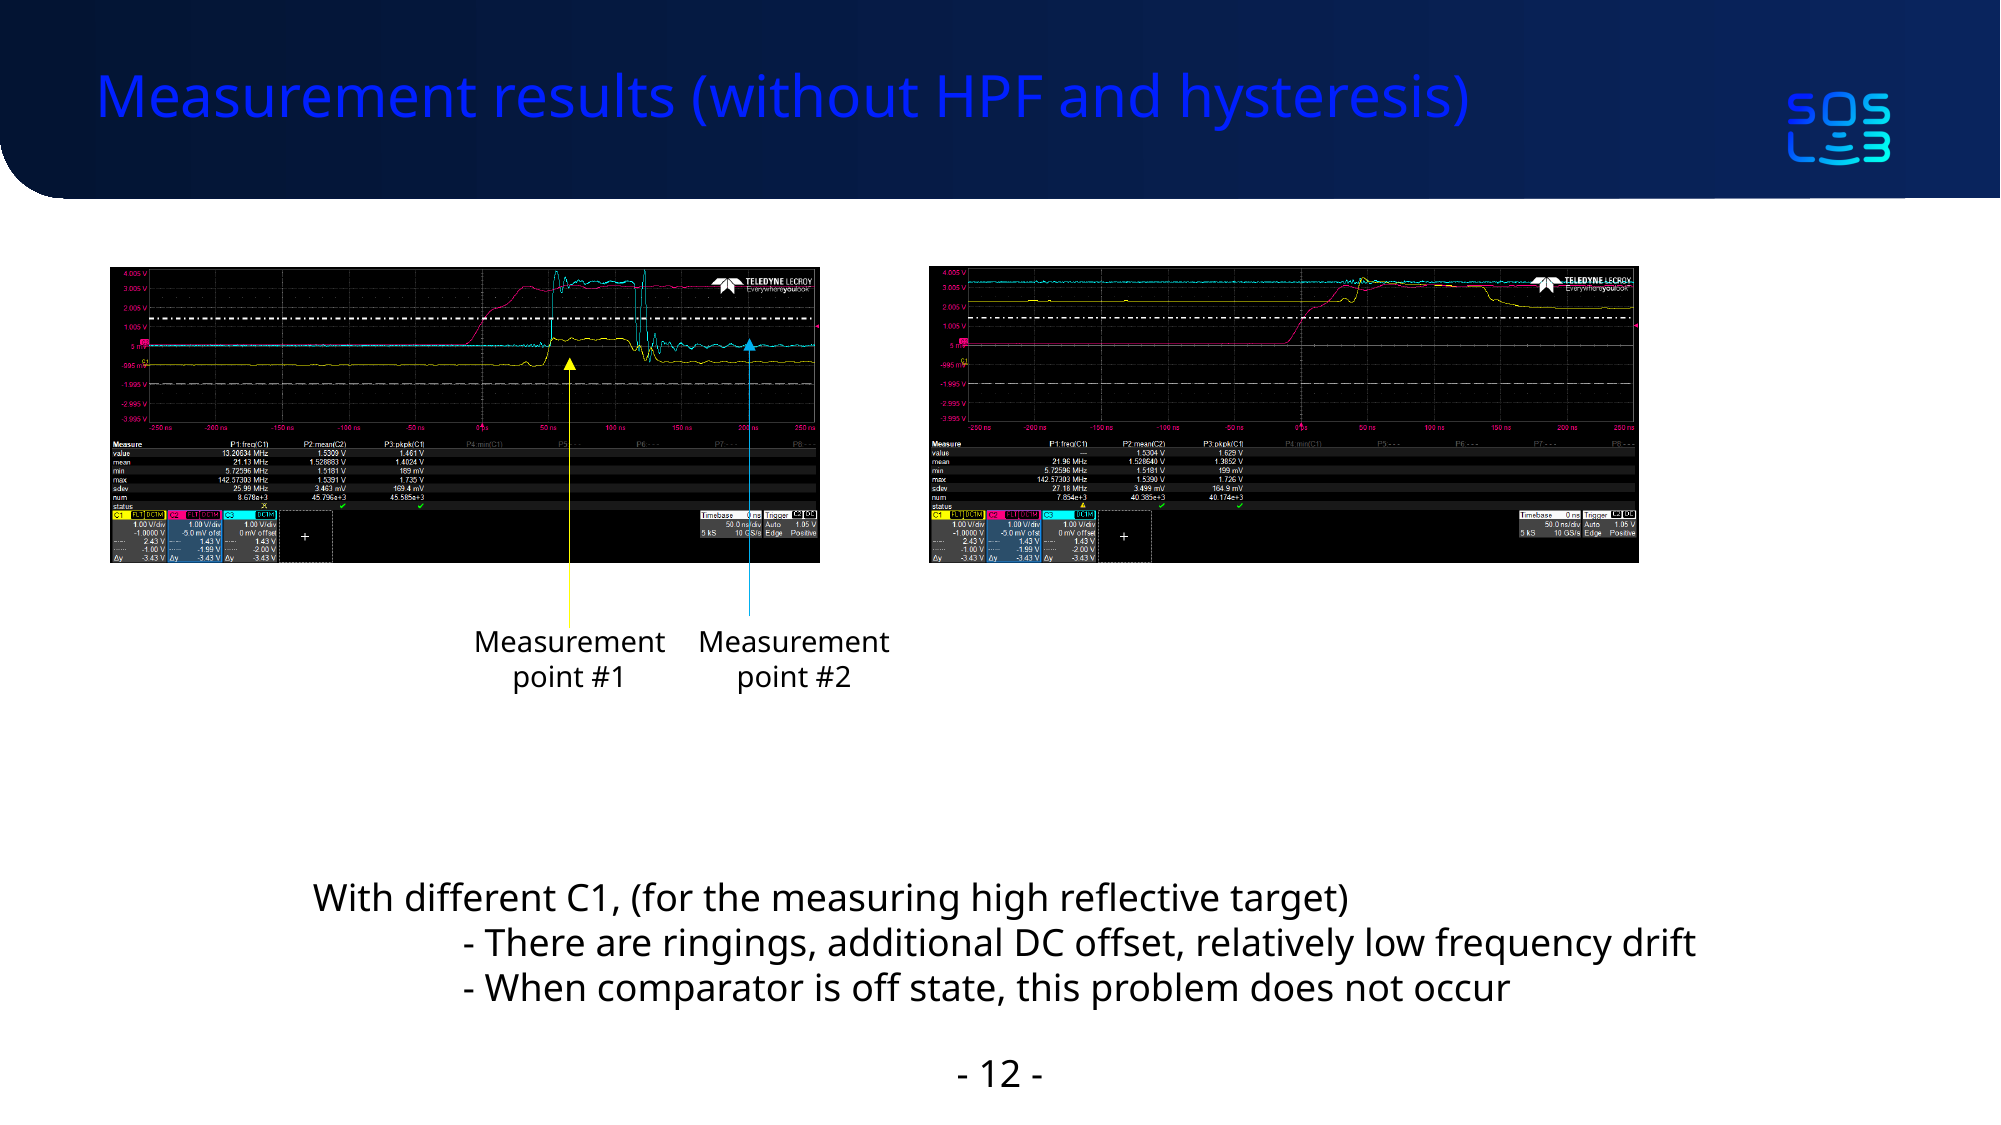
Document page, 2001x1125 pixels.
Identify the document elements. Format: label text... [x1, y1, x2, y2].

picture [929, 266, 1639, 563]
picture [1758, 70, 1920, 187]
slide_number - 12 - [774, 1042, 1225, 1103]
title Measurement results (without HPF and hysteresis) [80, 2, 1593, 196]
text_box Measurement point #1 [457, 616, 681, 701]
text_box Measurement point #2 [681, 616, 907, 701]
text_box With different C1, (for the measuring high reflective target) - There are ringings, additional DC offset, relatively low frequency drift - When comparator is off state, this problem does not occur [298, 866, 1731, 1017]
picture [110, 267, 820, 563]
